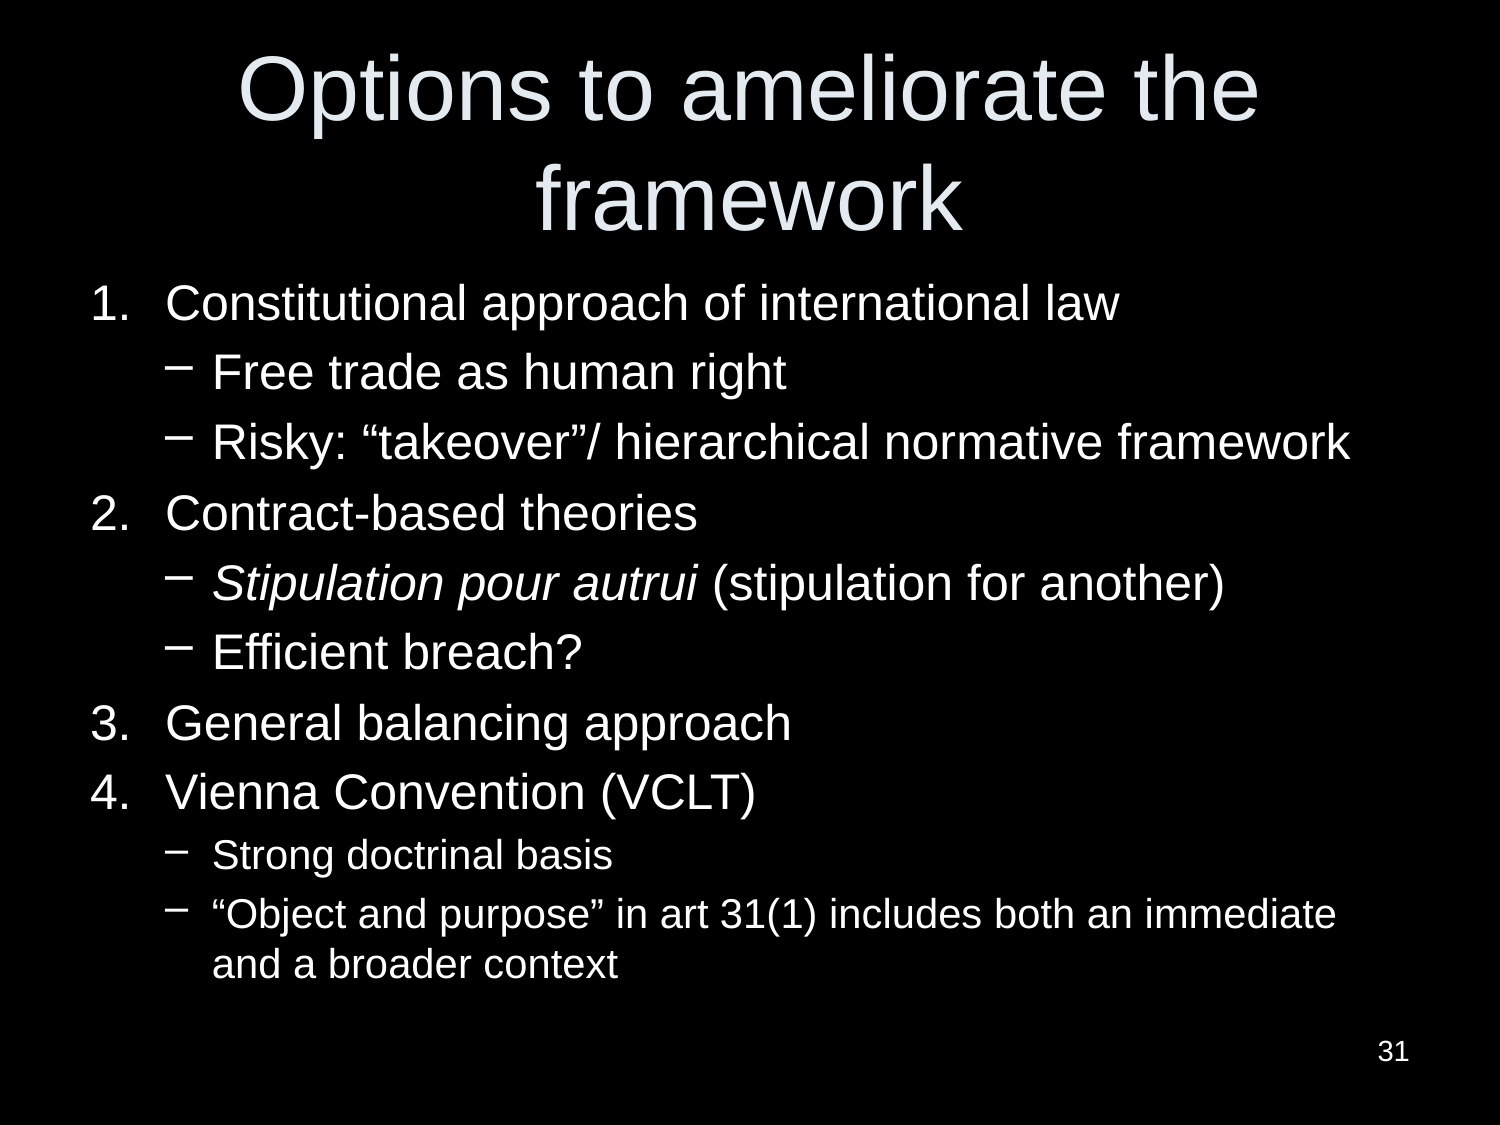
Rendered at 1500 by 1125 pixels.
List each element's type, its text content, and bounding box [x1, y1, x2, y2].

list Constitutional approach of international law Free trade as human right Risky: “takeover”/ hierarchical normative framework Contract-based theories Stipulation pour autrui (stipulation for another) Efficient breach? General balancing approach Vienna Convention (VCLT) Strong doctrinal basis “Object and purpose” in art 31(1) includes both an immediate and a broader context [74, 262, 1426, 1006]
title Options to ameliorate the framework [74, 44, 1426, 233]
slide_number 31 [1074, 1024, 1426, 1103]
